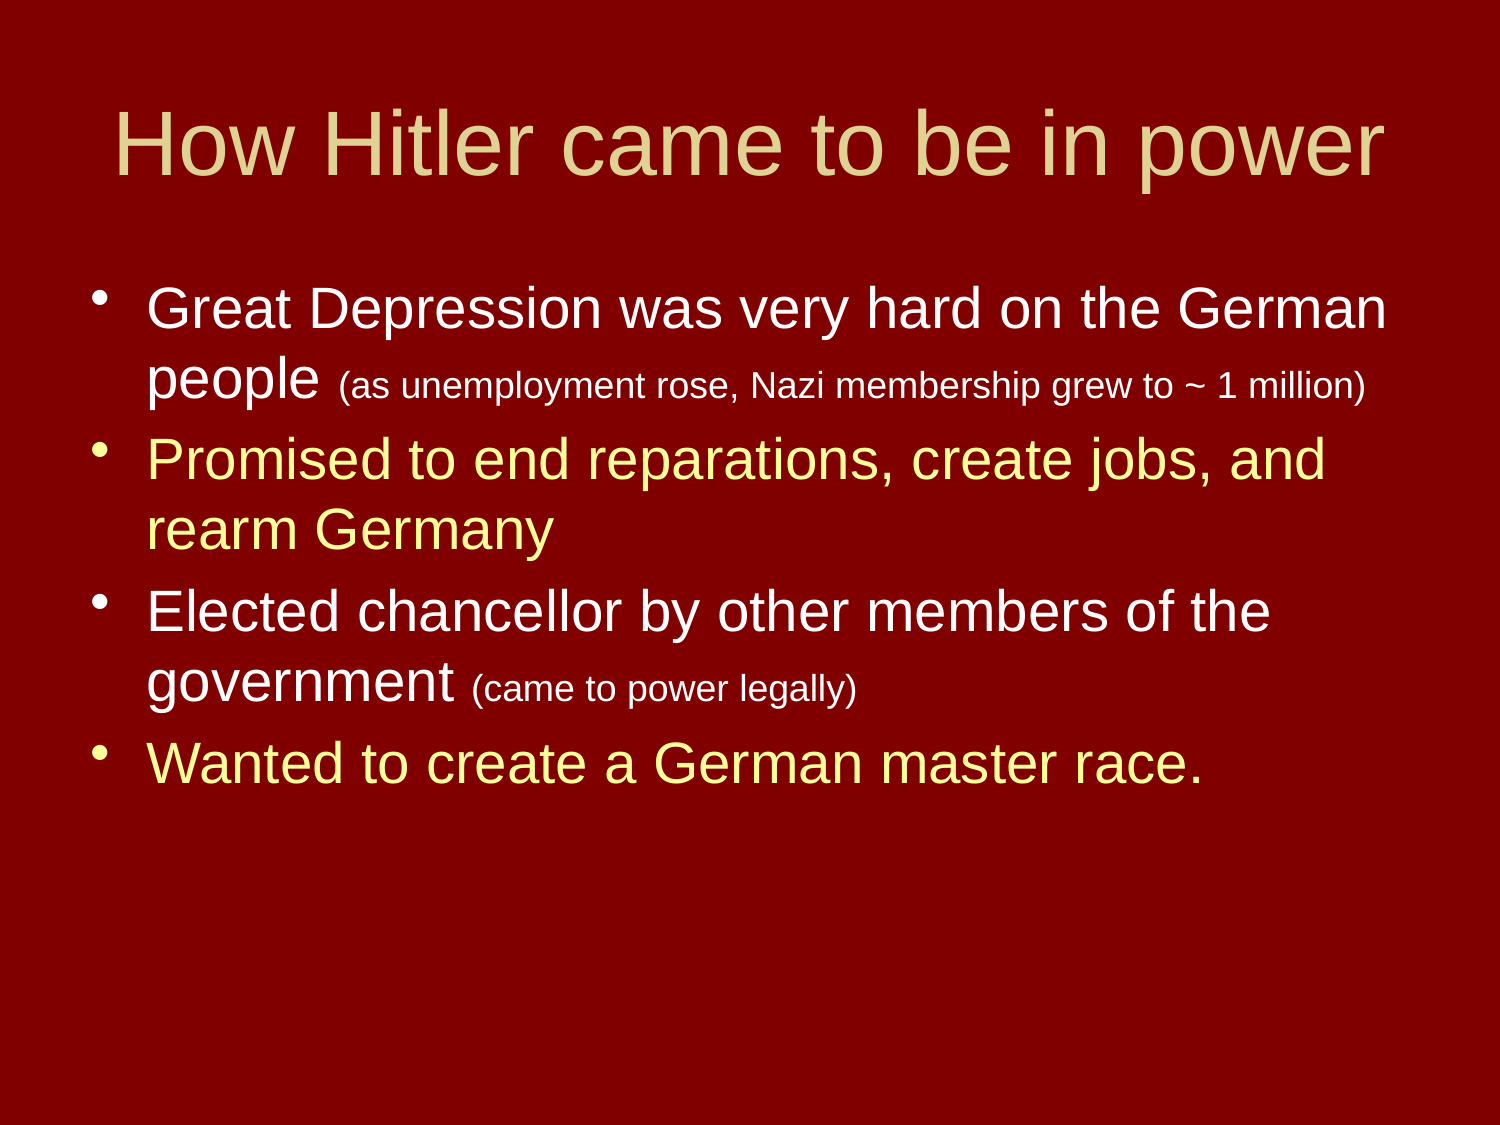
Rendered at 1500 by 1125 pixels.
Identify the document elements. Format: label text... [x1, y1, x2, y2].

list Great Depression was very hard on the German people (as unemployment rose, Nazi membership grew to ~ 1 million) Promised to end reparations, create jobs, and rearm Germany Elected chancellor by other members of the government (came to power legally) Wanted to create a German master race. [74, 262, 1426, 1006]
title How Hitler came to be in power [74, 44, 1426, 233]
